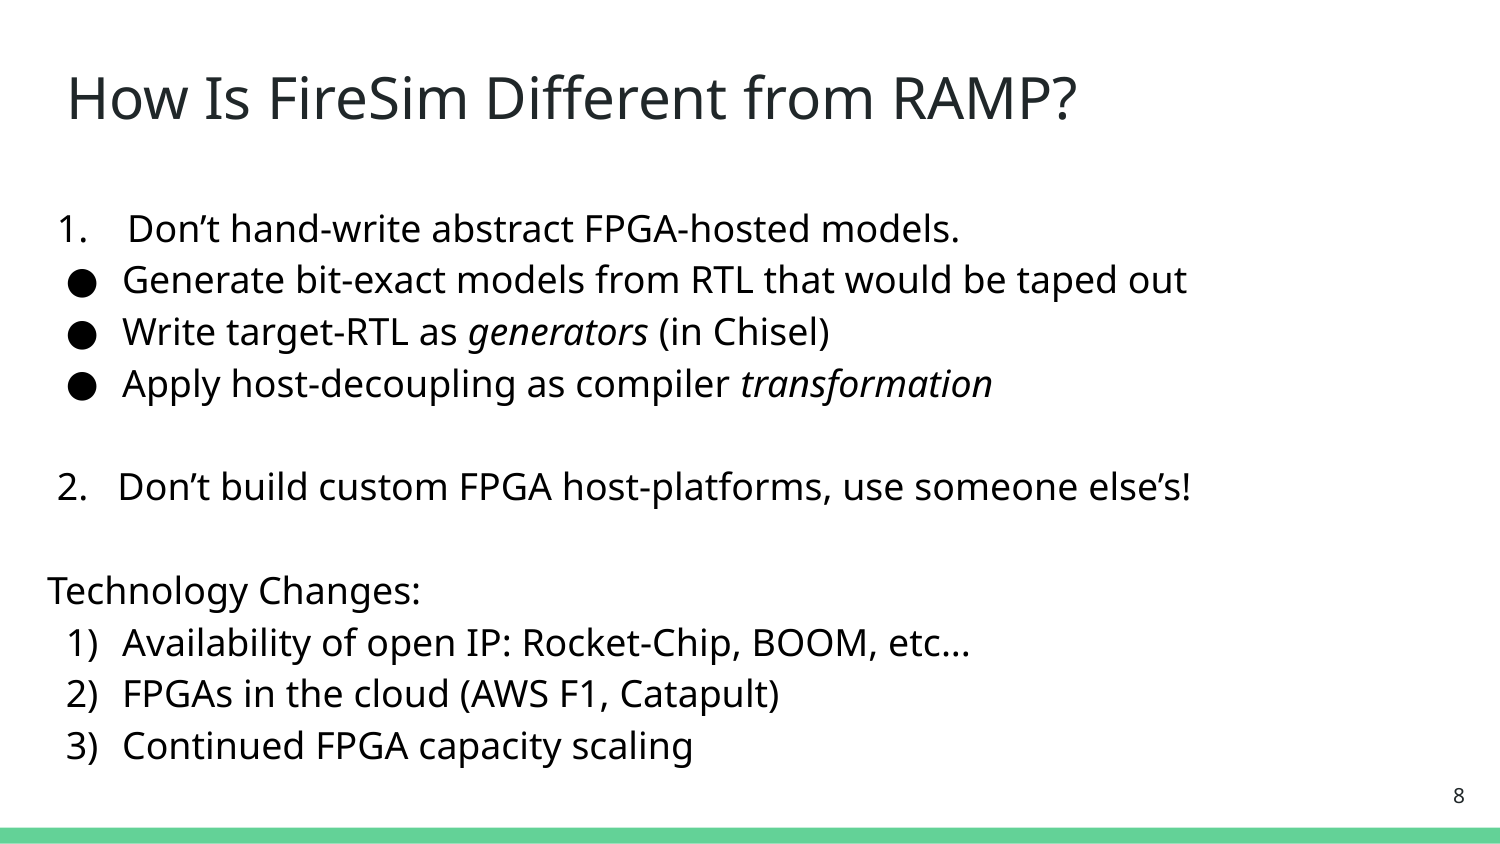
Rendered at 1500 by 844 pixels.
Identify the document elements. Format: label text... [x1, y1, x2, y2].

title How Is FireSim Different from RAMP? [51, 45, 1449, 140]
list 1. Don’t hand-write abstract FPGA-hosted models. Generate bit-exact models from RTL that would be taped out Write target-RTL as generators (in Chisel) Apply host-decoupling as compiler transformation 2. Don’t build custom FPGA host-platforms, use someone else’s! Technology Changes: Availability of open IP: Rocket-Chip, BOOM, etc... FPGAs in the cloud (AWS F1, Catapult) Continued FPGA capacity scaling [32, 182, 1430, 819]
slide_number 8 [1389, 764, 1480, 830]
